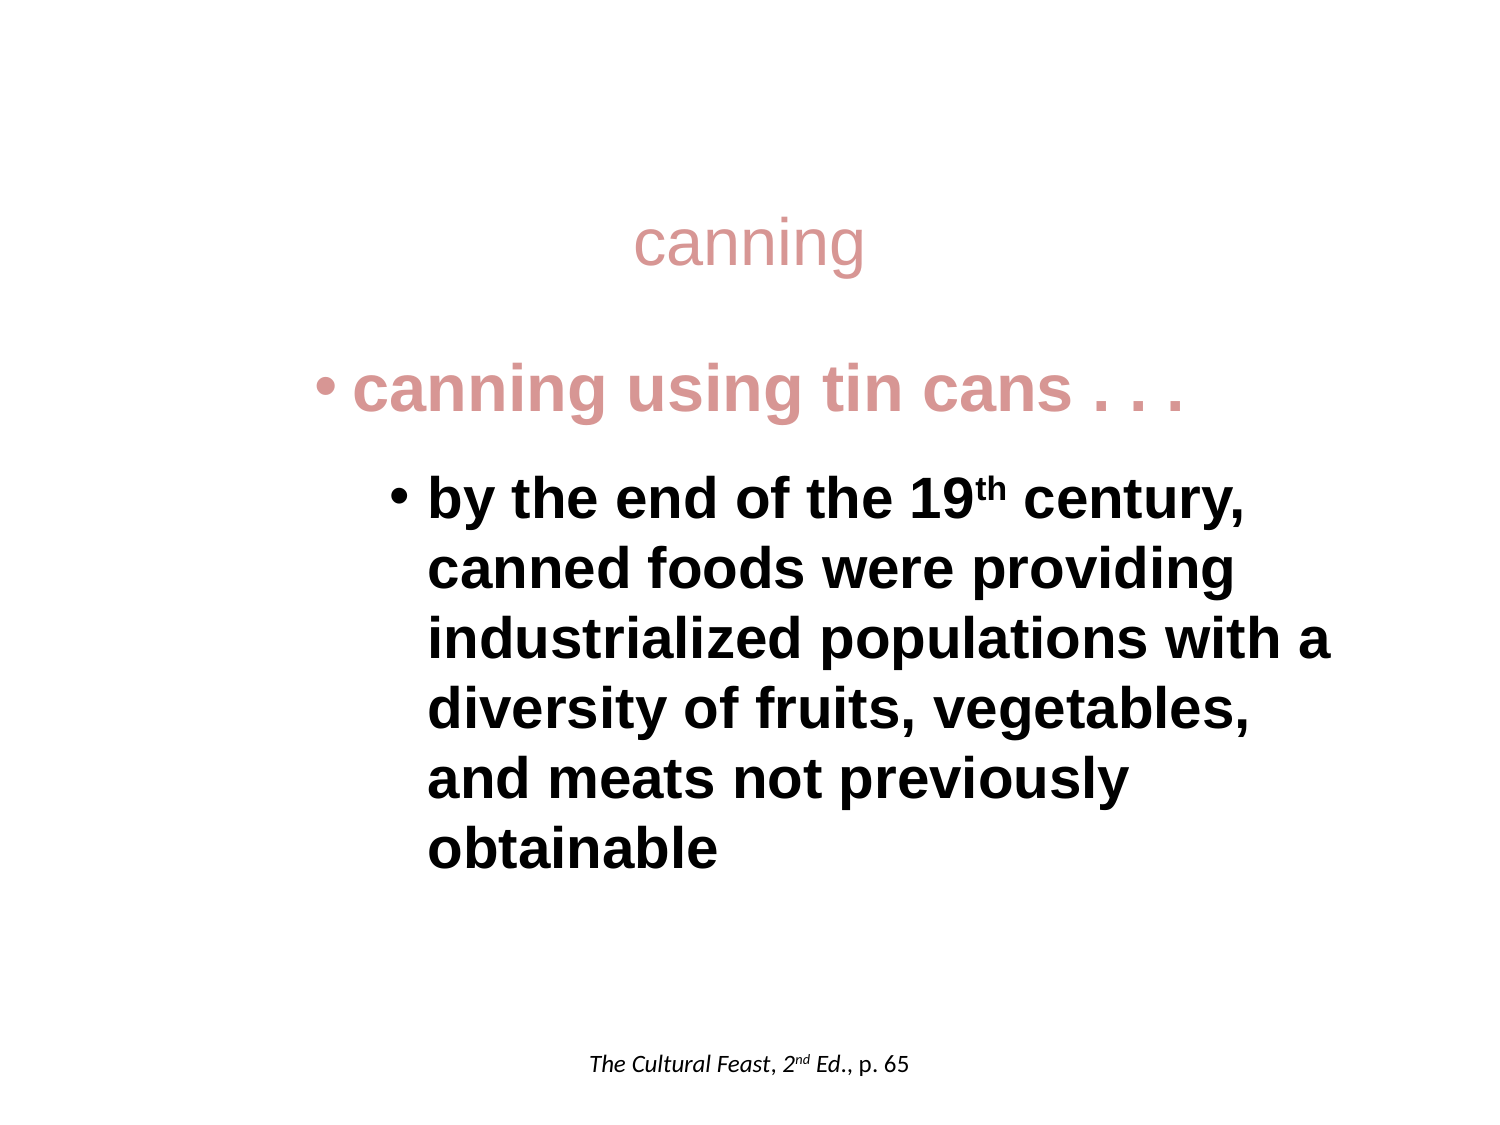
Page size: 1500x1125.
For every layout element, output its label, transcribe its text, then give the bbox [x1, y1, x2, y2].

text_box canning using tin cans . . . by the end of the 19th century, canned foods were providing industrialized populations with a diversity of fruits, vegetables, and meats not previously obtainable [149, 335, 1350, 888]
text_box The Cultural Feast, 2nd Ed., p. 65 [149, 1039, 1350, 1085]
text_box canning [149, 191, 1350, 287]
